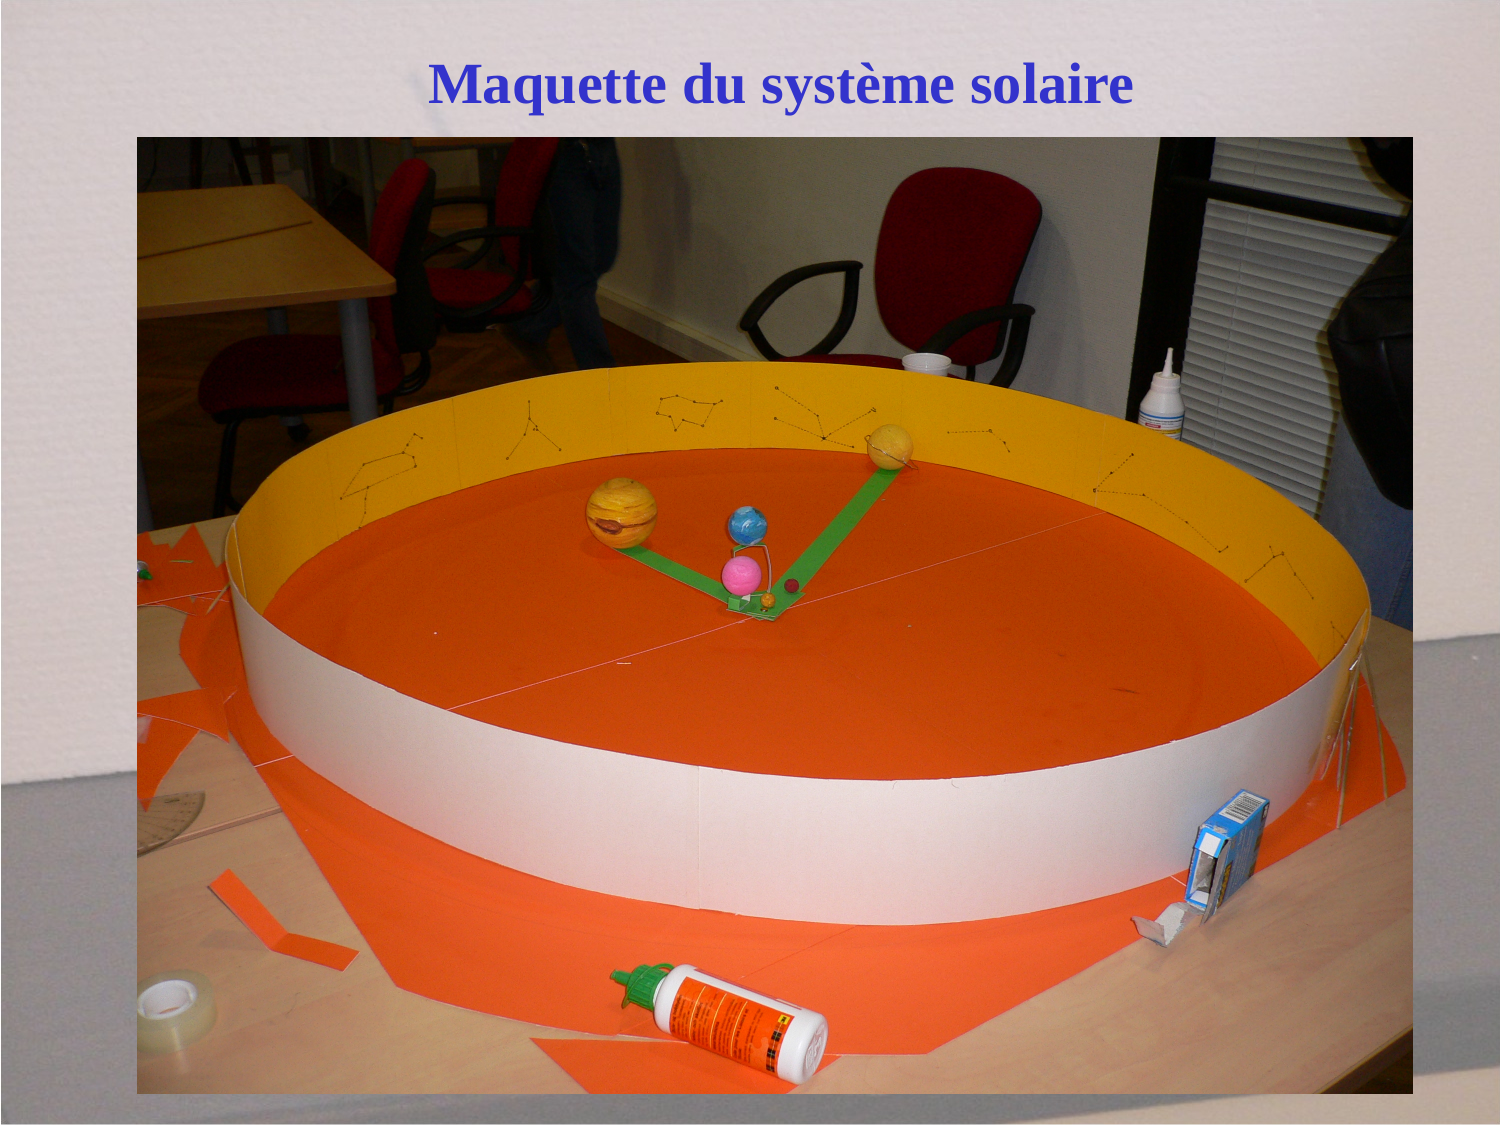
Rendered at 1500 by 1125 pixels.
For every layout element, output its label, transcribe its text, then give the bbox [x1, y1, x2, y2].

picture [0, 0, 1500, 1125]
text_box Maquette du système solaire [413, 37, 1150, 123]
